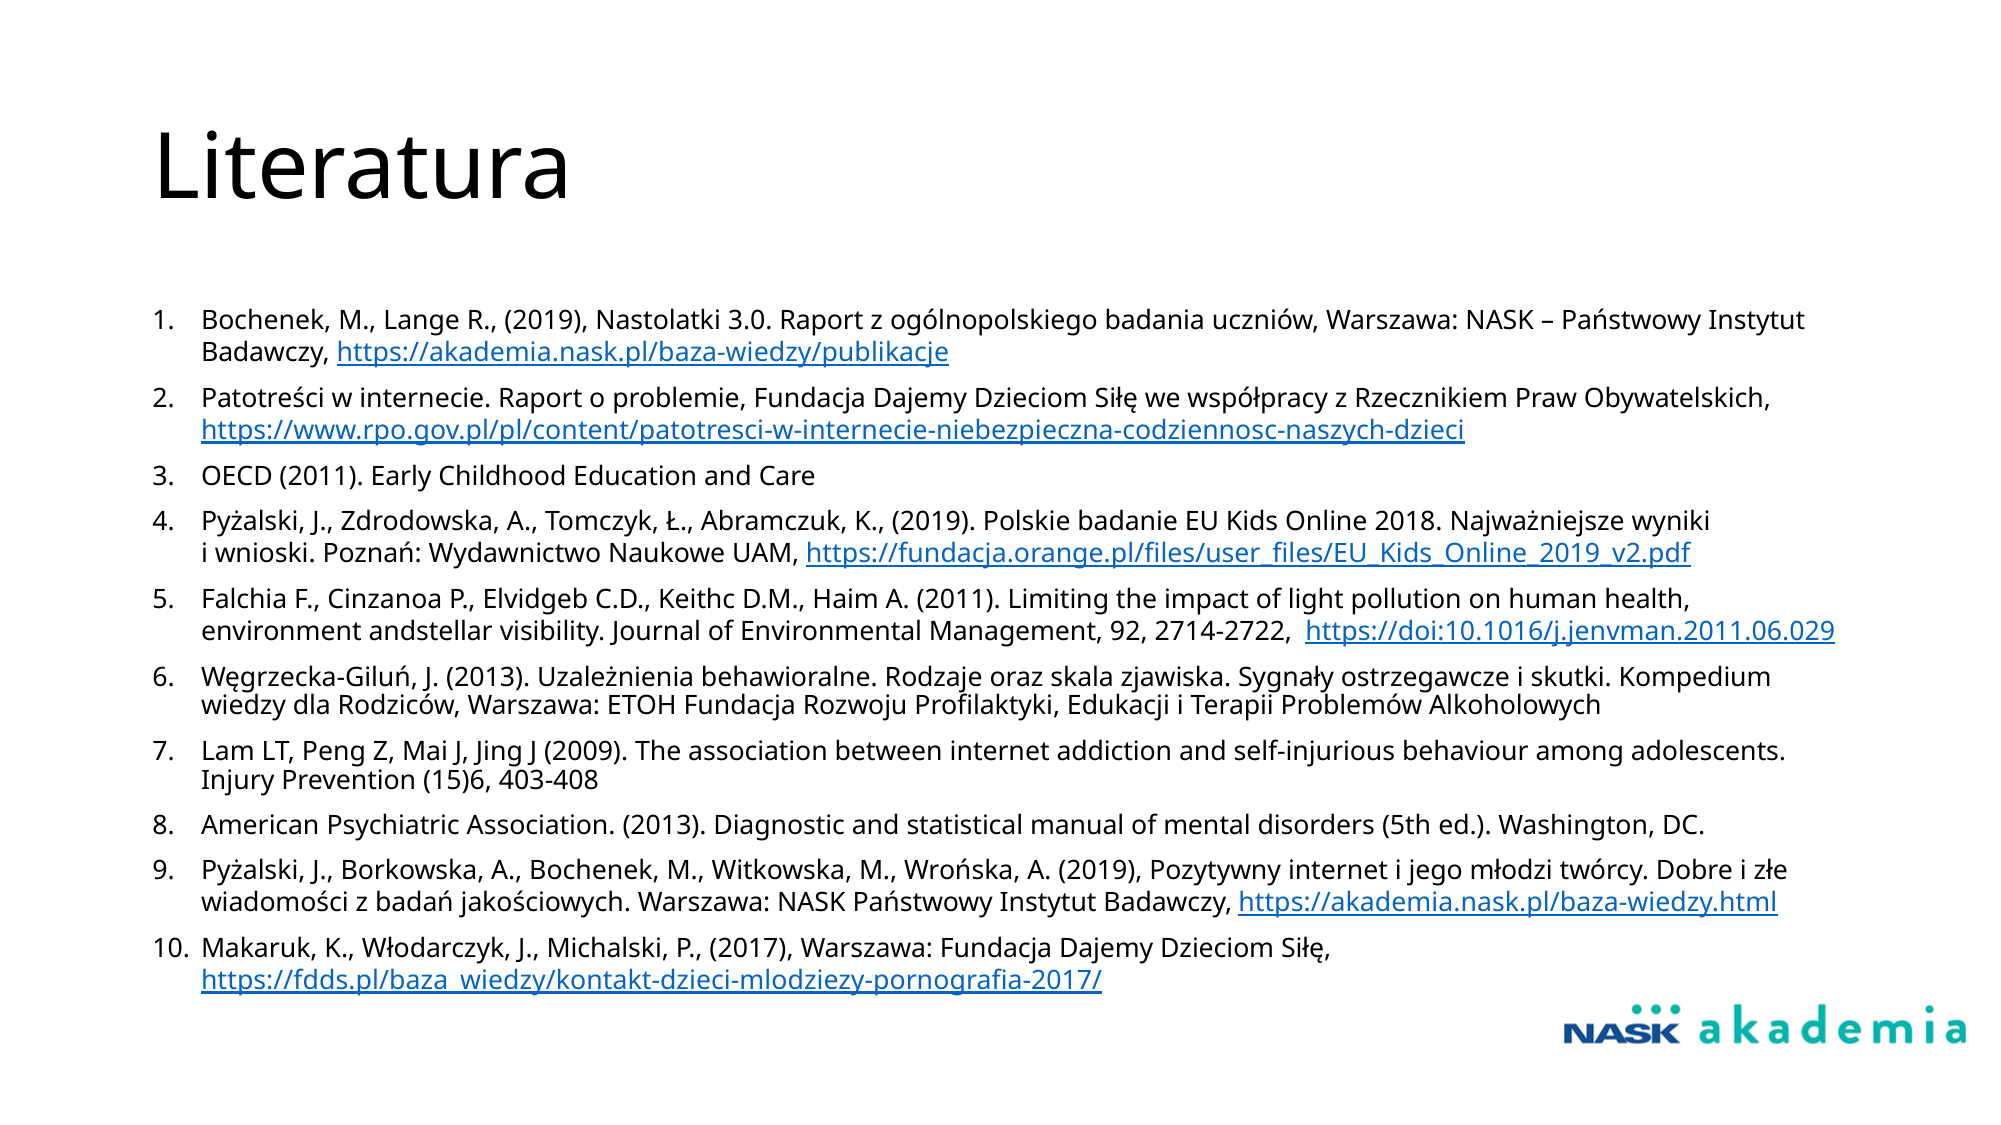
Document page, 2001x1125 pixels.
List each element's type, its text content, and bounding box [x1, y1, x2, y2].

picture [1530, 923, 2000, 1125]
list Bochenek, M., Lange R., (2019), Nastolatki 3.0. Raport z ogólnopolskiego badania uczniów, Warszawa: NASK – Państwowy Instytut Badawczy, https://akademia.nask.pl/baza-wiedzy/publikacje Patotreści w internecie. Raport o problemie, Fundacja Dajemy Dzieciom Siłę we współpracy z Rzecznikiem Praw Obywatelskich, https://www.rpo.gov.pl/pl/content/patotresci-w-internecie-niebezpieczna-codziennosc-naszych-dzieci OECD (2011). Early Childhood Education and Care Pyżalski, J., Zdrodowska, A., Tomczyk, Ł., Abramczuk, K., (2019). Polskie badanie EU Kids Online 2018. Najważniejsze wyniki i wnioski. Poznań: Wydawnictwo Naukowe UAM, https://fundacja.orange.pl/files/user_files/EU_Kids_Online_2019_v2.pdf Falchia F., Cinzanoa P., Elvidgeb C.D., Keithc D.M., Haim A. (2011). Limiting the impact of light pollution on human health, environment andstellar visibility. Journal of Environmental Management, 92, 2714-2722, https://doi:10.1016/j.jenvman.2011.06.029 Węgrzecka-Giluń, J. (2013). Uzależnienia behawioralne. Rodzaje oraz skala zjawiska. Sygnały ostrzegawcze i skutki. Kompedium wiedzy dla Rodziców, Warszawa: ETOH Fundacja Rozwoju Profilaktyki, Edukacji i Terapii Problemów Alkoholowych Lam LT, Peng Z, Mai J, Jing J (2009). The association between internet addiction and self-injurious behaviour among adolescents. Injury Prevention (15)6, 403-408 American Psychiatric Association. (2013). Diagnostic and statistical manual of mental disorders (5th ed.). Washington, DC. Pyżalski, J., Borkowska, A., Bochenek, M., Witkowska, M., Wrońska, A. (2019), Pozytywny internet i jego młodzi twórcy. Dobre i złe wiadomości z badań jakościowych. Warszawa: NASK Państwowy Instytut Badawczy, https://akademia.nask.pl/baza-wiedzy.html Makaruk, K., Włodarczyk, J., Michalski, P., (2017), Warszawa: Fundacja Dajemy Dzieciom Siłę, https://fdds.pl/baza_wiedzy/kontakt-dzieci-mlodziezy-pornografia-2017/ [137, 299, 1863, 1014]
title Literatura [137, 59, 1863, 278]
